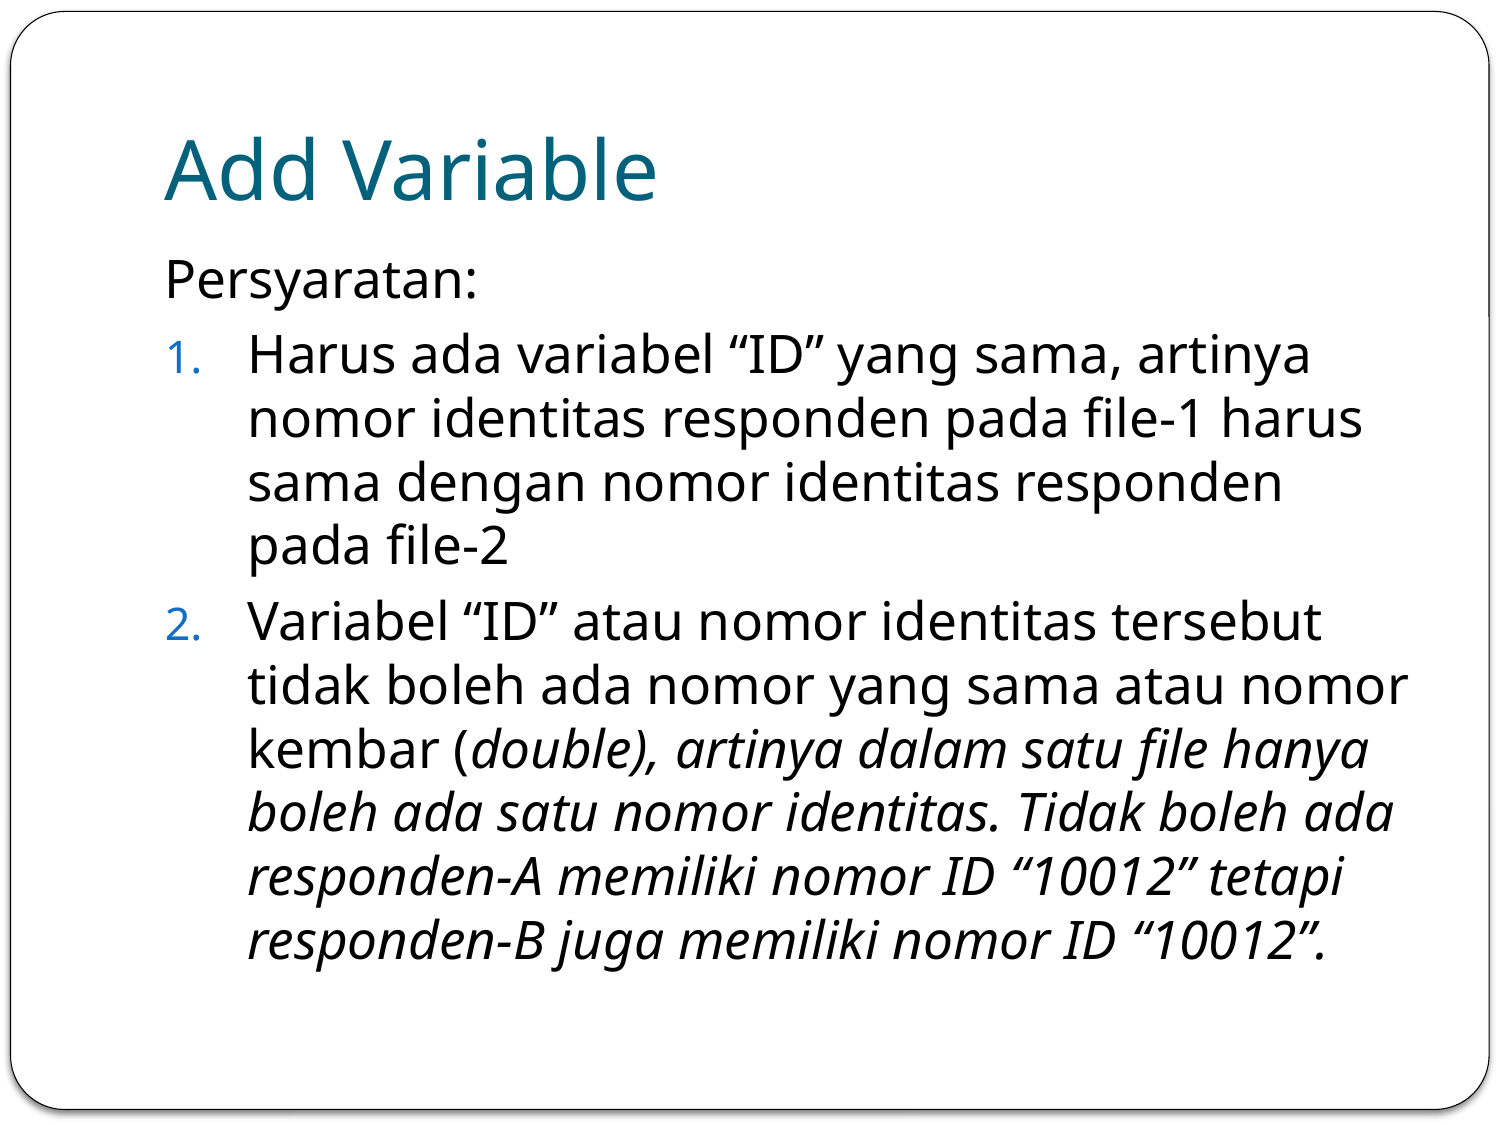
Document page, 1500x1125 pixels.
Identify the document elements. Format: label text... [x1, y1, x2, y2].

list Persyaratan: Harus ada variabel “ID” yang sama, artinya nomor identitas responden pada file-1 harus sama dengan nomor identitas responden pada file-2 Variabel “ID” atau nomor identitas tersebut tidak boleh ada nomor yang sama atau nomor kembar (double), artinya dalam satu file hanya boleh ada satu nomor identitas. Tidak boleh ada responden-A memiliki nomor ID “10012” tetapi responden-B juga memiliki nomor ID “10012”. [150, 237, 1425, 988]
title Add Variable [150, 45, 1425, 233]
